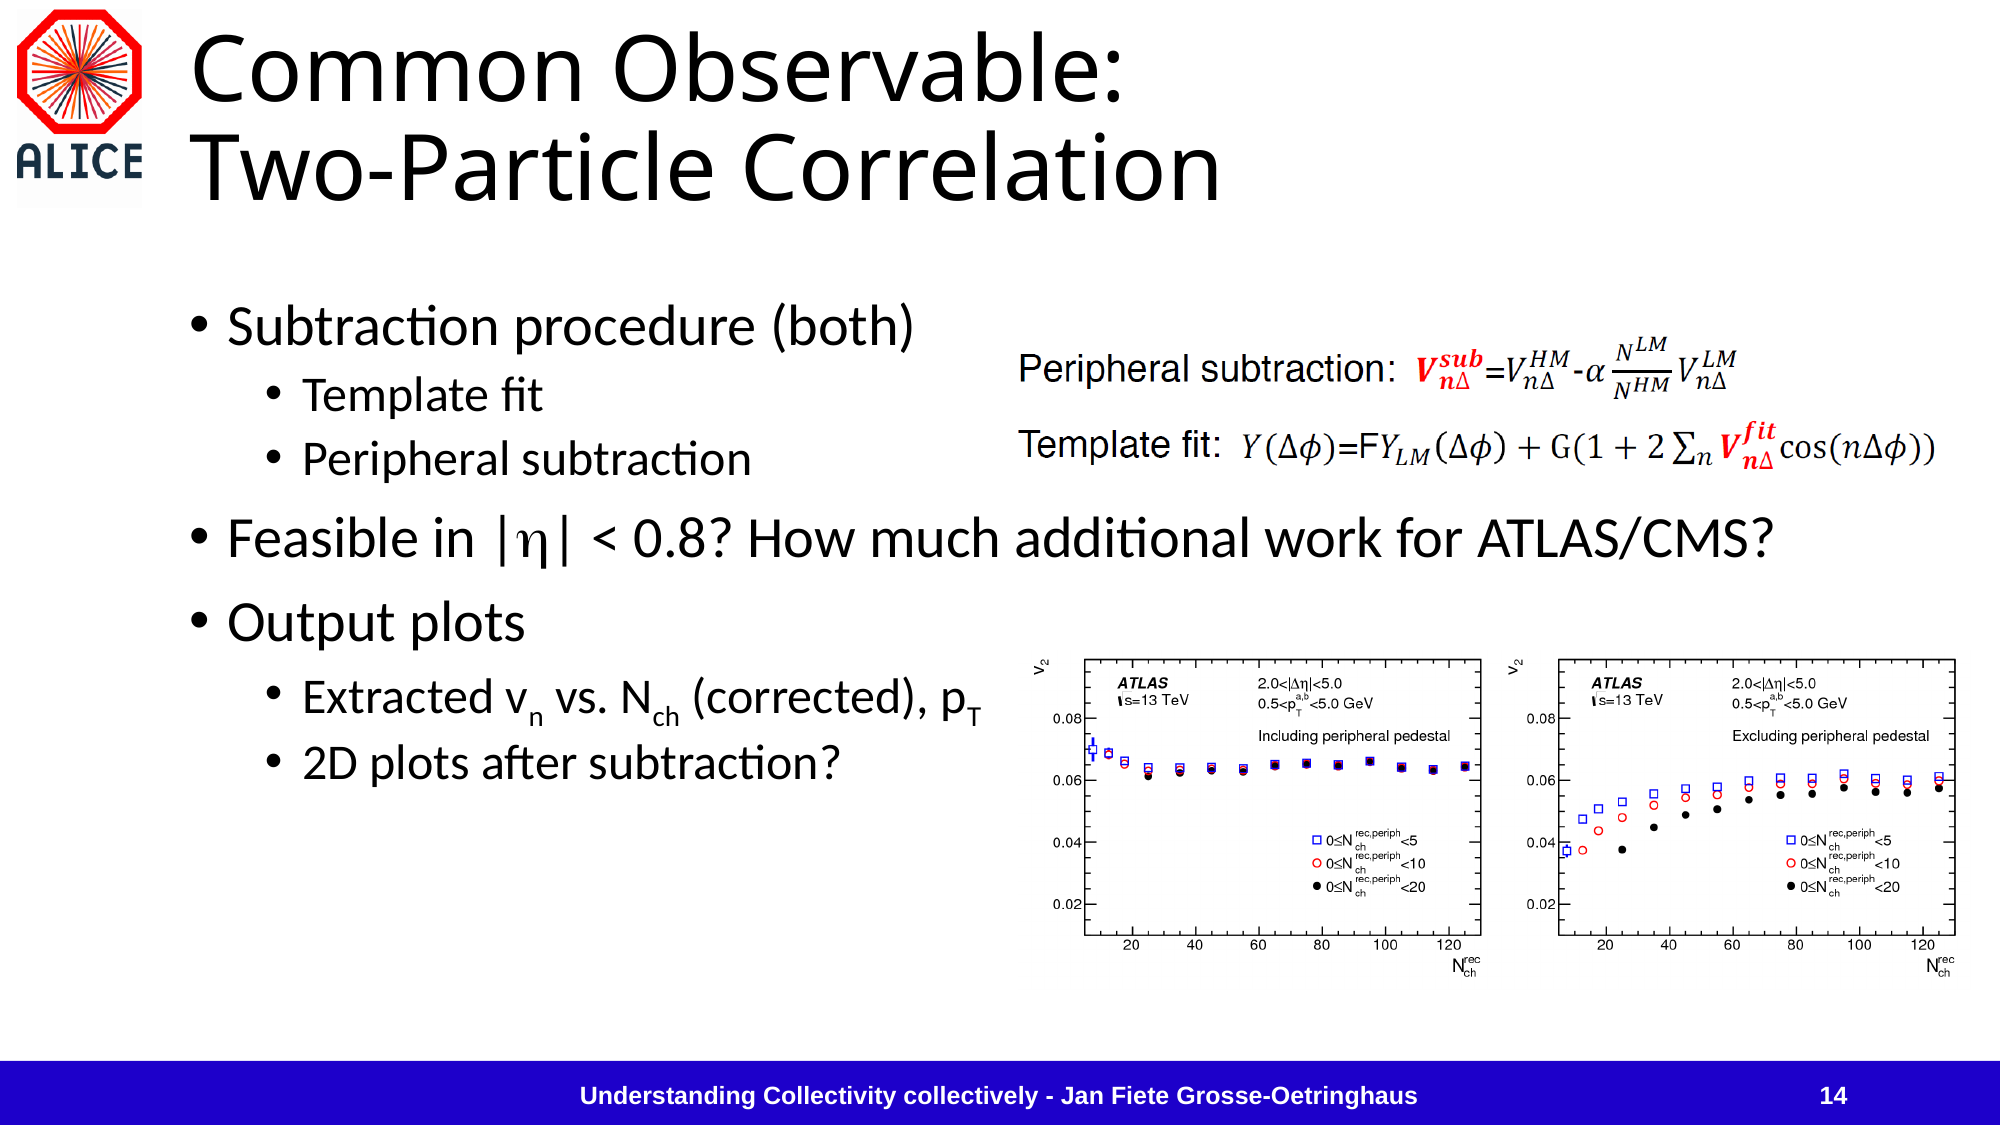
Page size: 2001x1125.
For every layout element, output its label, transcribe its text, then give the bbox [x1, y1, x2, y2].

slide_number 14 [1412, 1065, 1863, 1125]
picture [998, 324, 1960, 485]
list Subtraction procedure (both) Template fit Peripheral subtraction Feasible in |h| < 0.8? How much additional work for ATLAS/CMS? Output plots Extracted vn vs. Nch (corrected), pT 2D plots after subtraction? [174, 287, 1863, 1014]
picture [1018, 650, 1971, 990]
picture [17, 9, 142, 208]
title Common Observable: Two-Particle Correlation [174, 12, 1863, 230]
footer Understanding Collectivity collectively - Jan Fiete Grosse-Oetringhaus [399, 1065, 1412, 1125]
